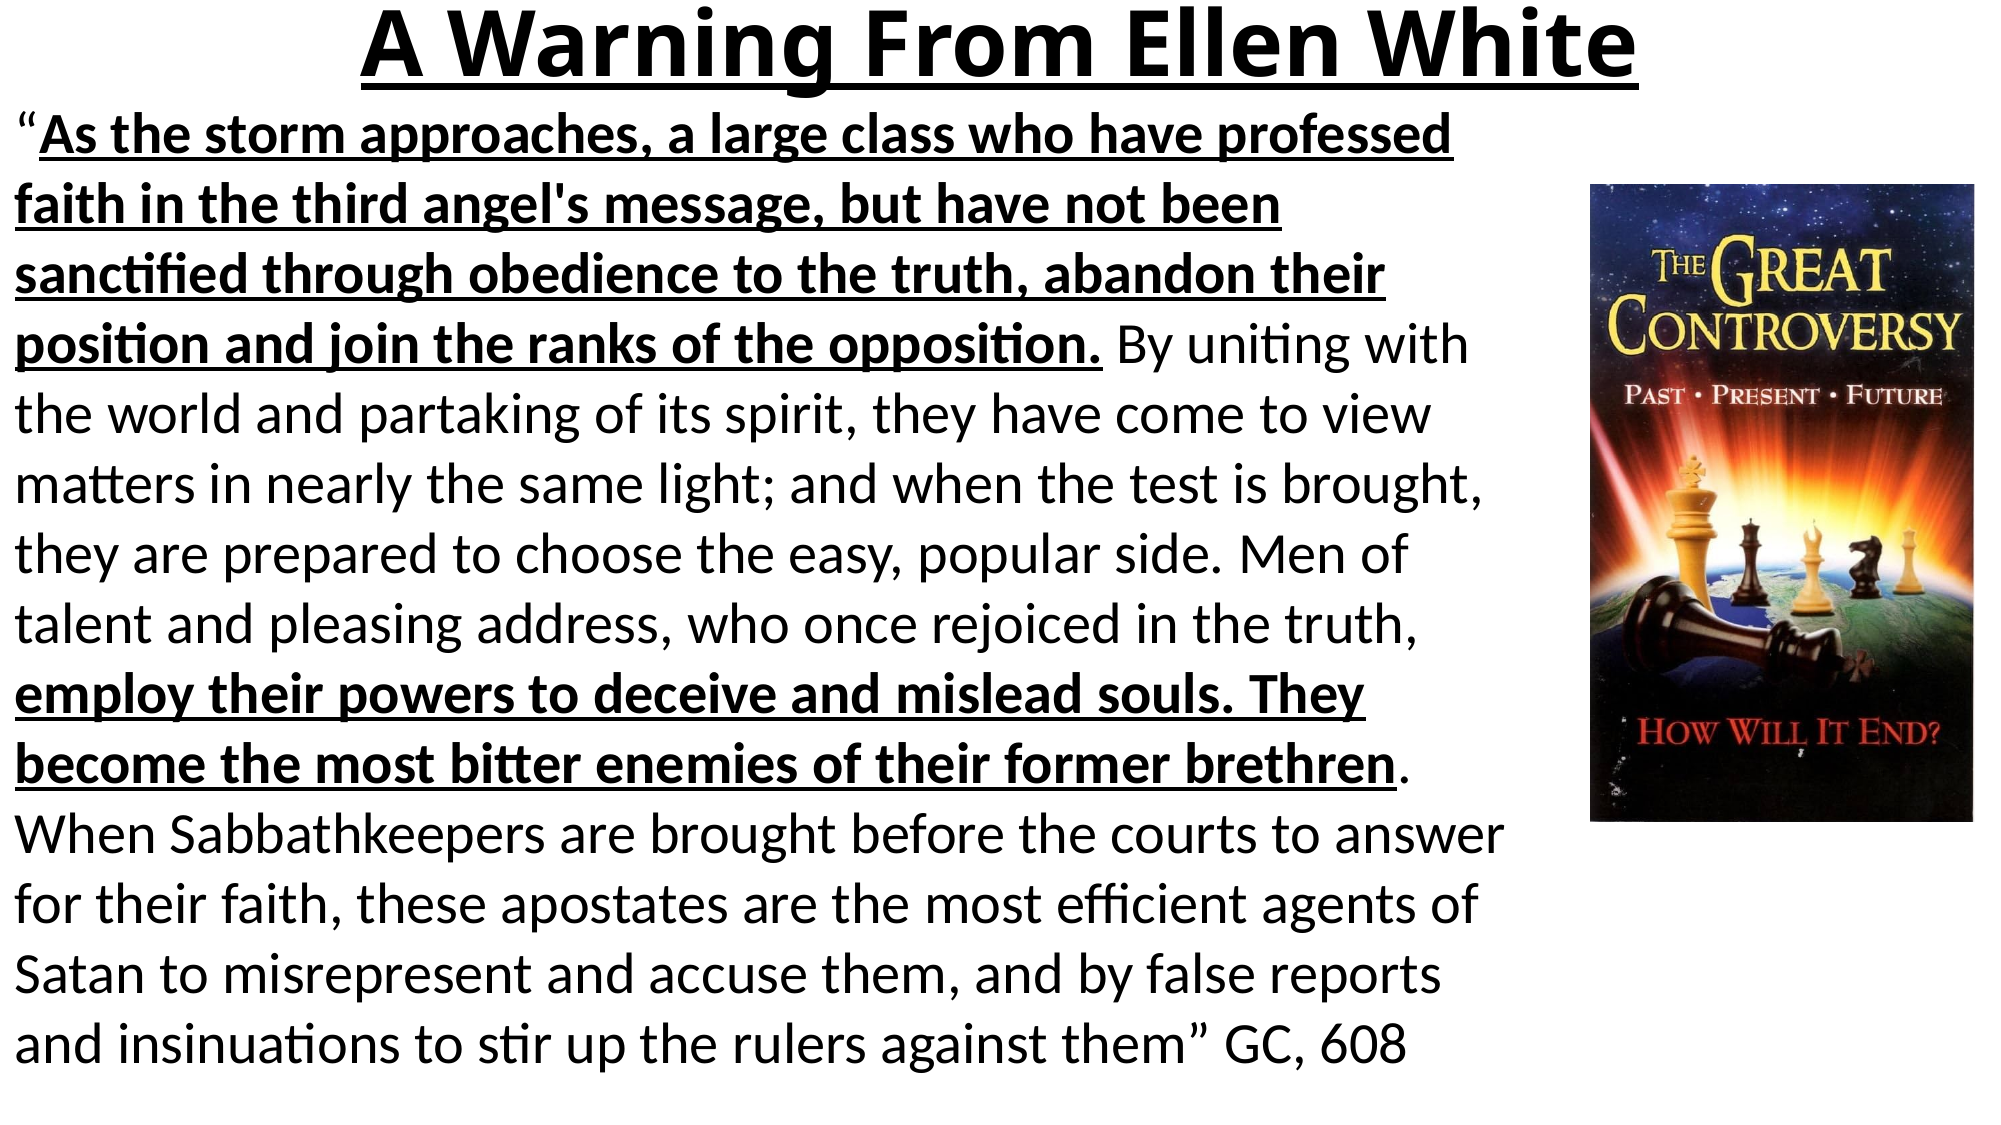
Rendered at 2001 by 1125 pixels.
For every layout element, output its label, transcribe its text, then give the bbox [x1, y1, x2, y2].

text_box “As the storm approaches, a large class who have professed faith in the third angel's message, but have not been sanctified through obedience to the truth, abandon their position and join the ranks of the opposition. By uniting with the world and partaking of its spirit, they have come to view matters in nearly the same light; and when the test is brought, they are prepared to choose the easy, popular side. Men of talent and pleasing address, who once rejoiced in the truth, employ their powers to deceive and mislead souls. They become the most bitter enemies of their former brethren. When Sabbathkeepers are brought before the courts to answer for their faith, these apostates are the most efficient agents of Satan to misrepresent and accuse them, and by false reports and insinuations to stir up the rulers against them” GC, 608 [0, 87, 1531, 1083]
title A Warning From Ellen White [137, 0, 1863, 156]
picture [1589, 184, 1975, 822]
